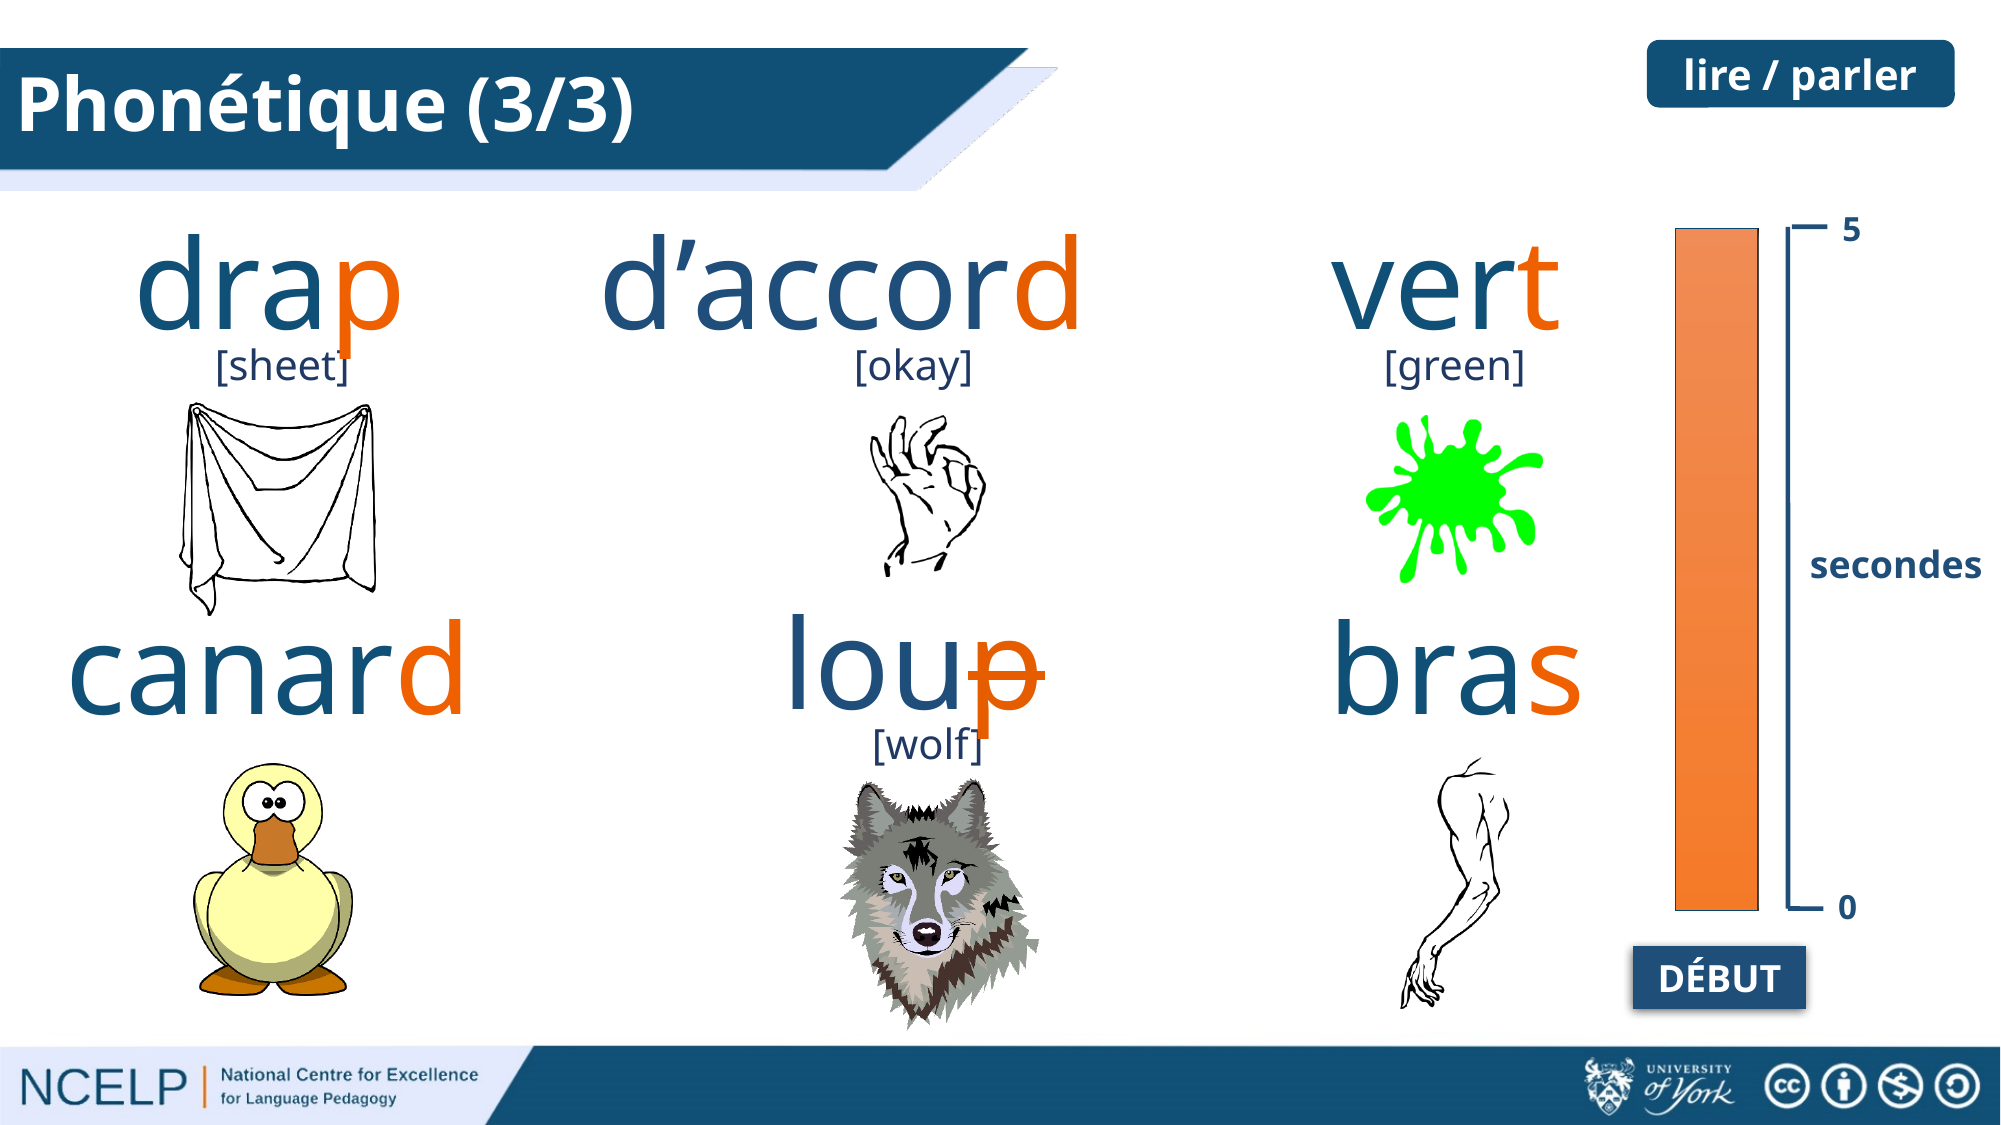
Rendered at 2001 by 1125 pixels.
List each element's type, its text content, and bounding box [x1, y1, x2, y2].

text_box [sheet] [184, 363, 381, 397]
text_box drap [118, 197, 450, 363]
text_box [1675, 228, 1758, 911]
text_box DÉBUT [1632, 946, 1807, 1010]
picture [0, 0, 2001, 1125]
text_box loup [621, 576, 1206, 742]
text_box d’accord [583, 197, 1202, 363]
text_box 0 [1823, 878, 1944, 934]
text_box secondes [1778, 534, 2000, 594]
text_box [okay] [815, 363, 1012, 397]
text_box [green] [1356, 363, 1553, 397]
text_box canard [23, 581, 514, 747]
text_box 5 [1827, 200, 1899, 256]
text_box [wolf] [799, 742, 1057, 776]
text_box vert [1316, 197, 1594, 363]
text_box lire / parler [1647, 40, 1954, 107]
text_box bras [1313, 581, 1619, 747]
